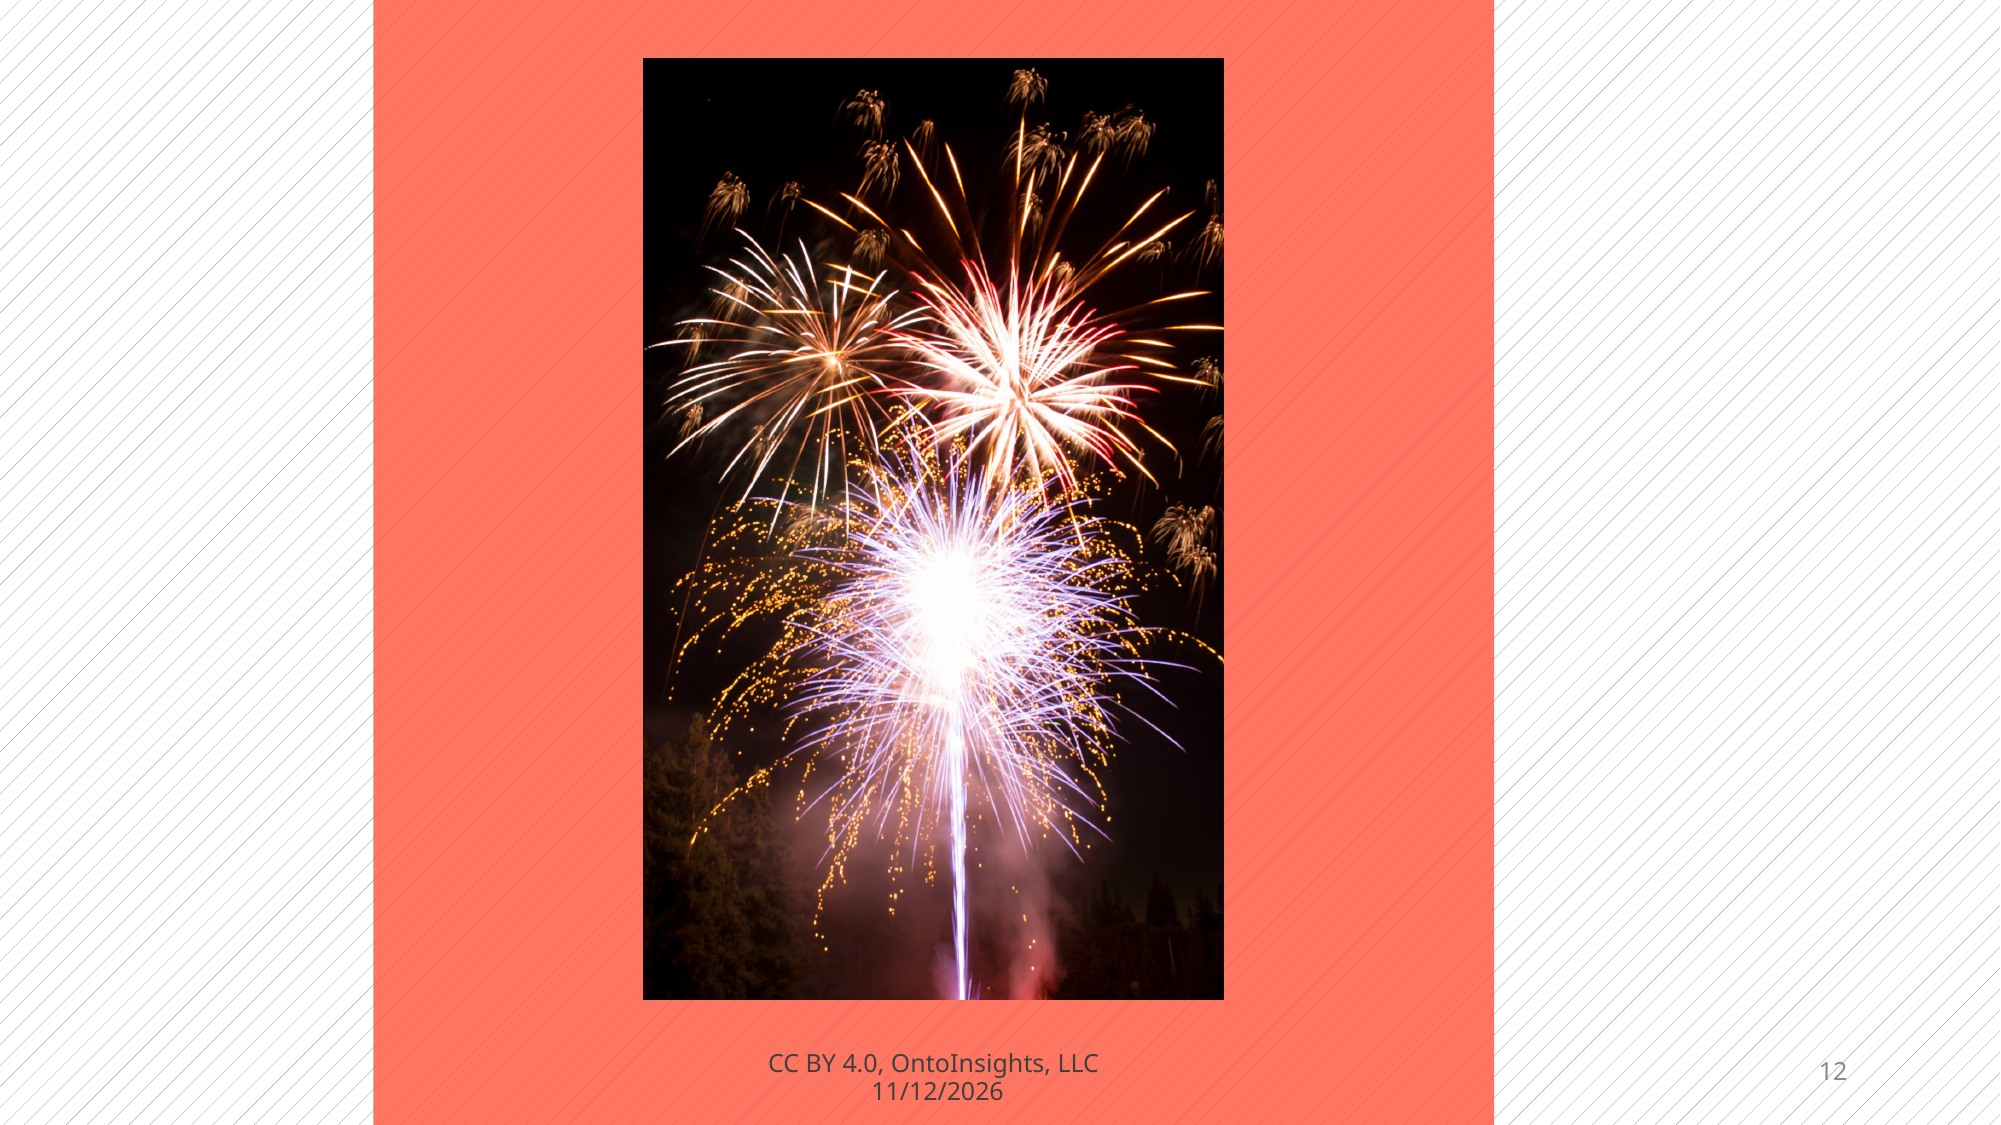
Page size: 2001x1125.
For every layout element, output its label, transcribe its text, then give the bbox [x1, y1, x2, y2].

text_box CC BY 4.0, OntoInsights, LLC [667, 1032, 1201, 1093]
text_box [372, 0, 1495, 1125]
picture [643, 58, 1224, 1000]
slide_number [856, 1062, 1307, 1123]
slide_number 12 [1412, 1042, 1863, 1103]
